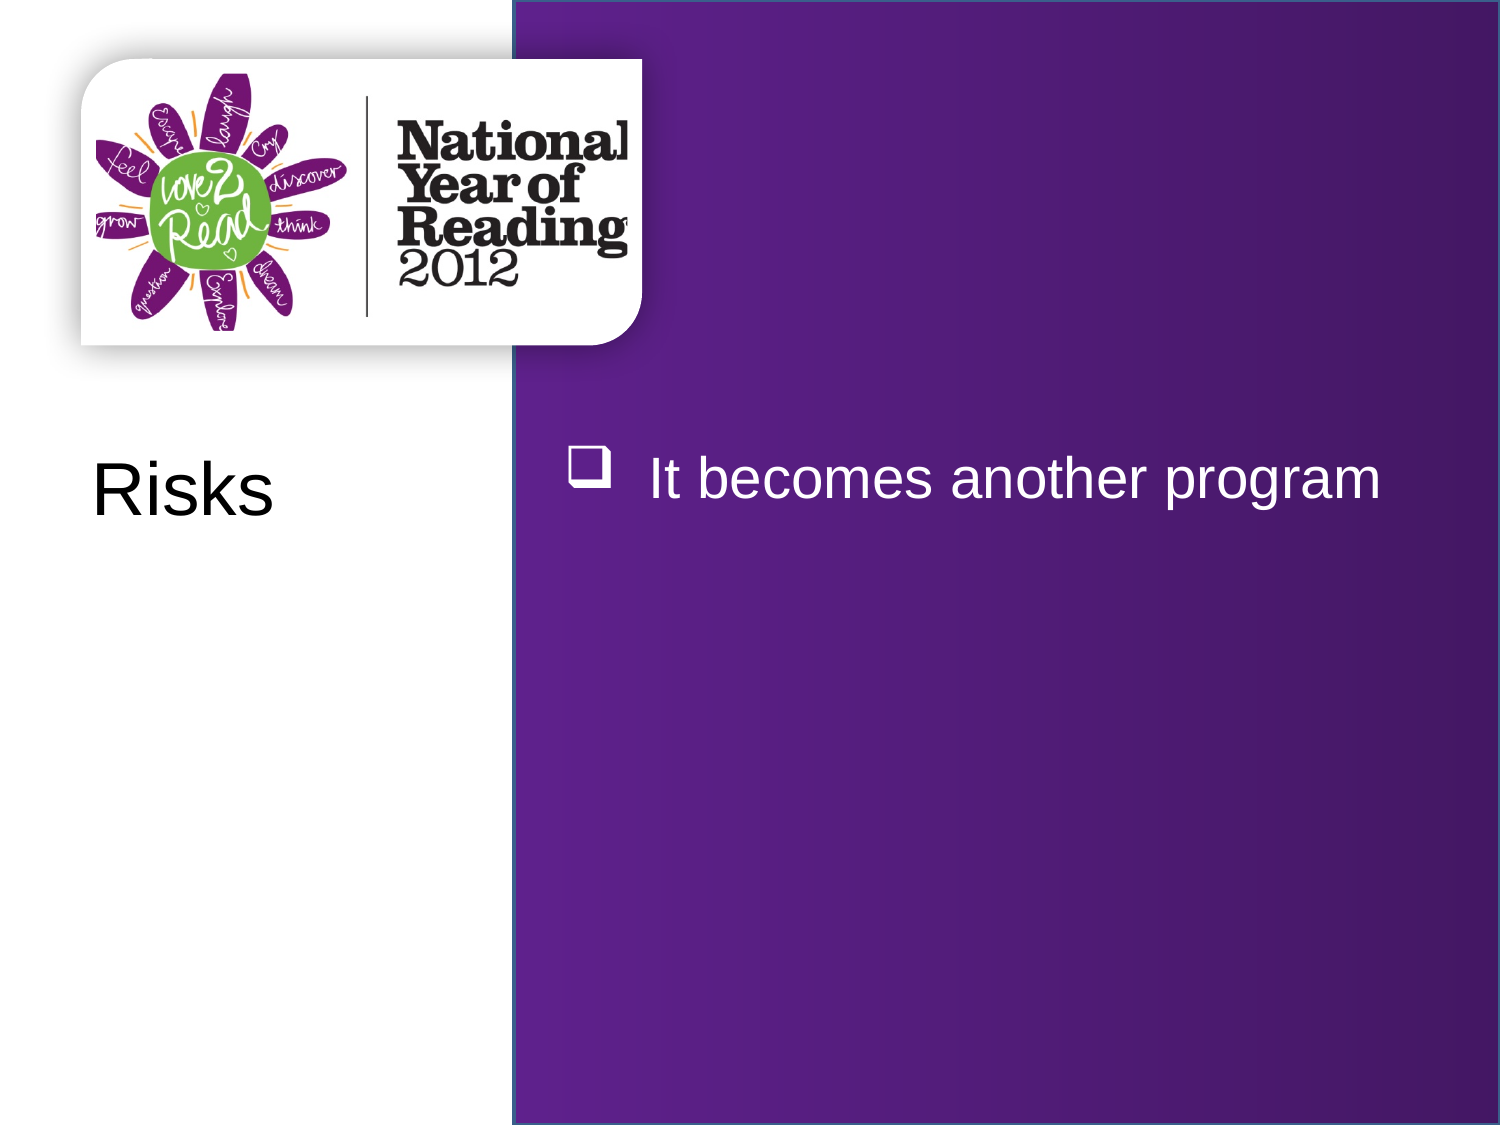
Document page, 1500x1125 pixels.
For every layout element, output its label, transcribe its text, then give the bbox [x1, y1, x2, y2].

text_box Risks [76, 432, 479, 538]
picture [88, 66, 635, 339]
text_box It becomes another program [549, 432, 1447, 518]
text_box [512, 0, 1500, 1125]
